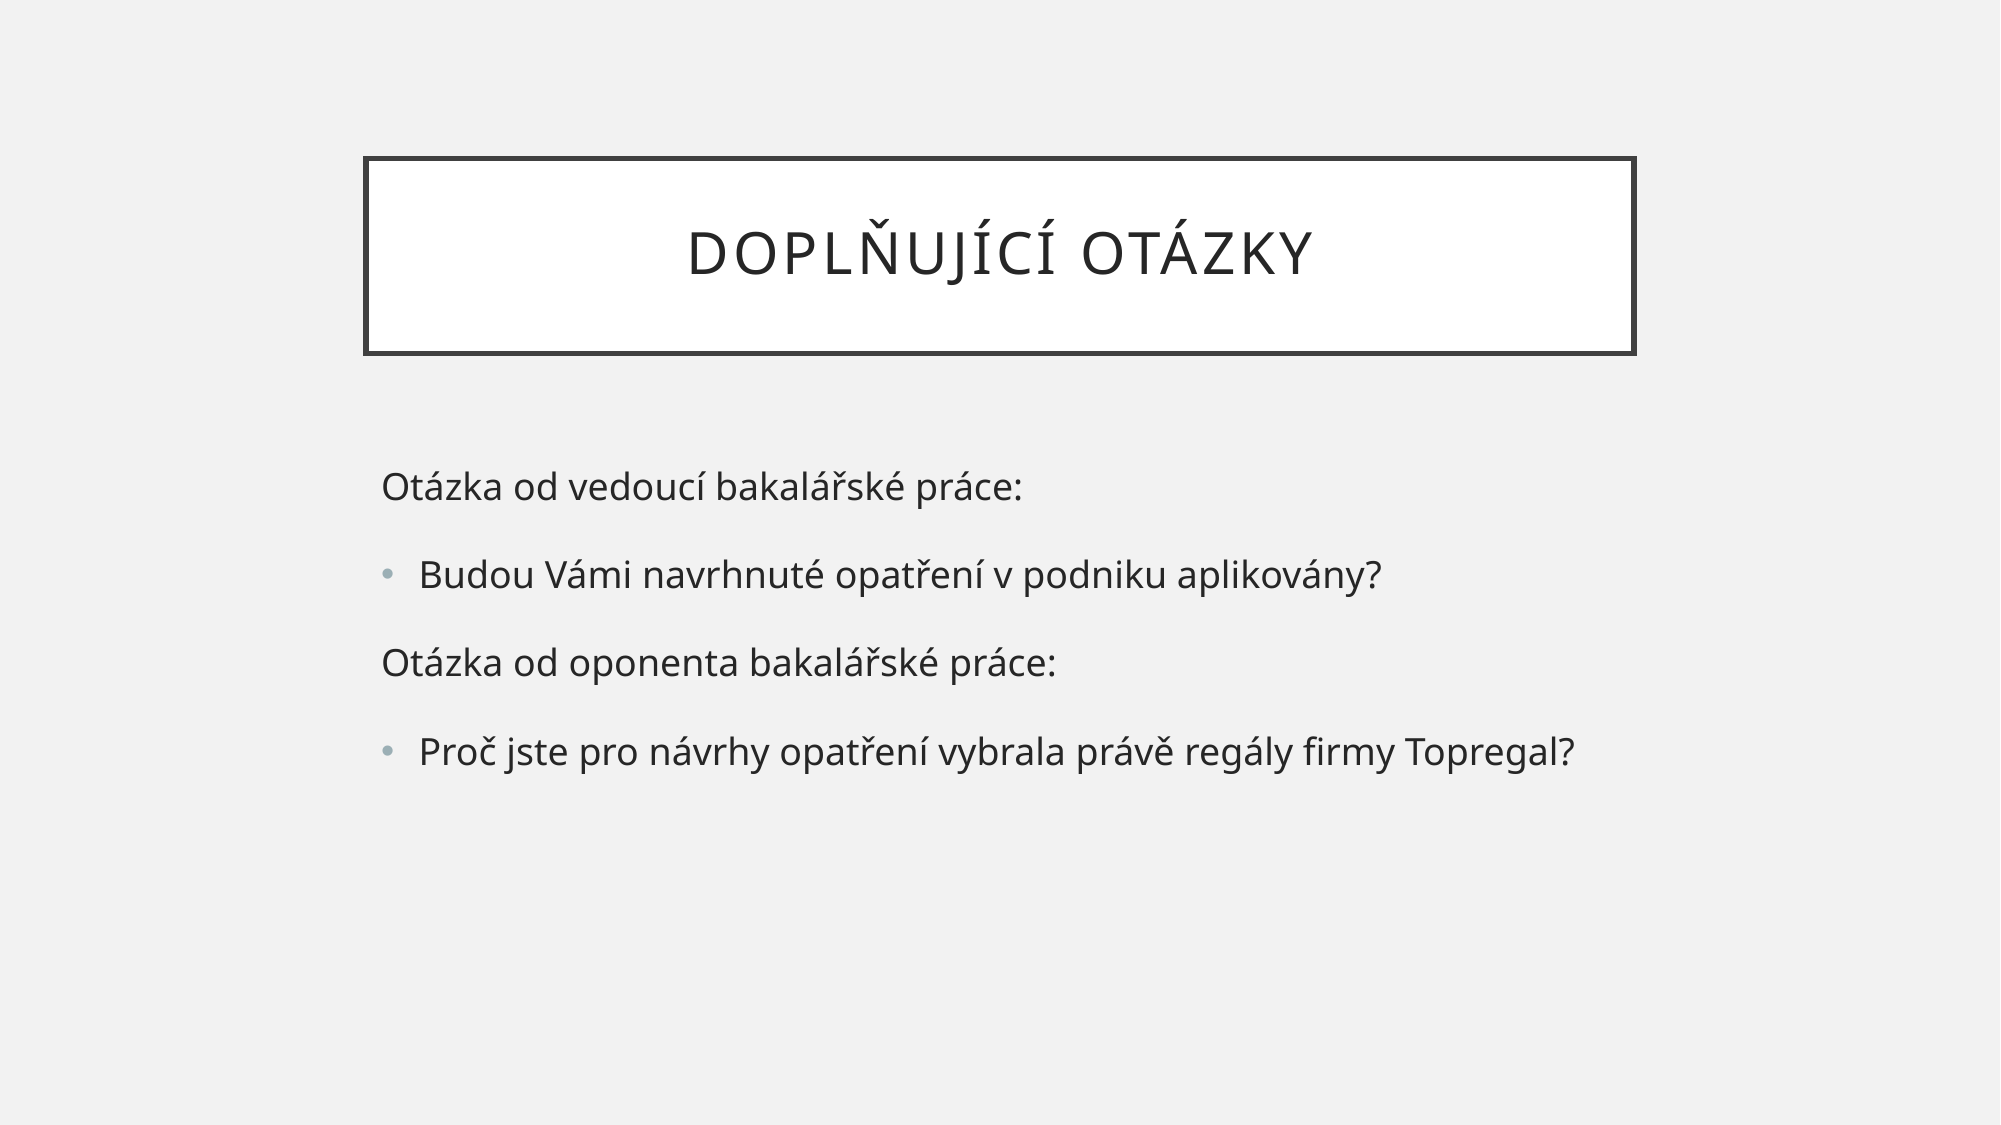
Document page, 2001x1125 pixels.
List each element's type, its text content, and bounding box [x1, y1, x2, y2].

title Doplňující otázky [363, 156, 1637, 356]
list Otázka od vedoucí bakalářské práce: Budou Vámi navrhnuté opatření v podniku aplikovány? Otázka od oponenta bakalářské práce: Proč jste pro návrhy opatření vybrala právě regály firmy Topregal? [366, 432, 1634, 942]
